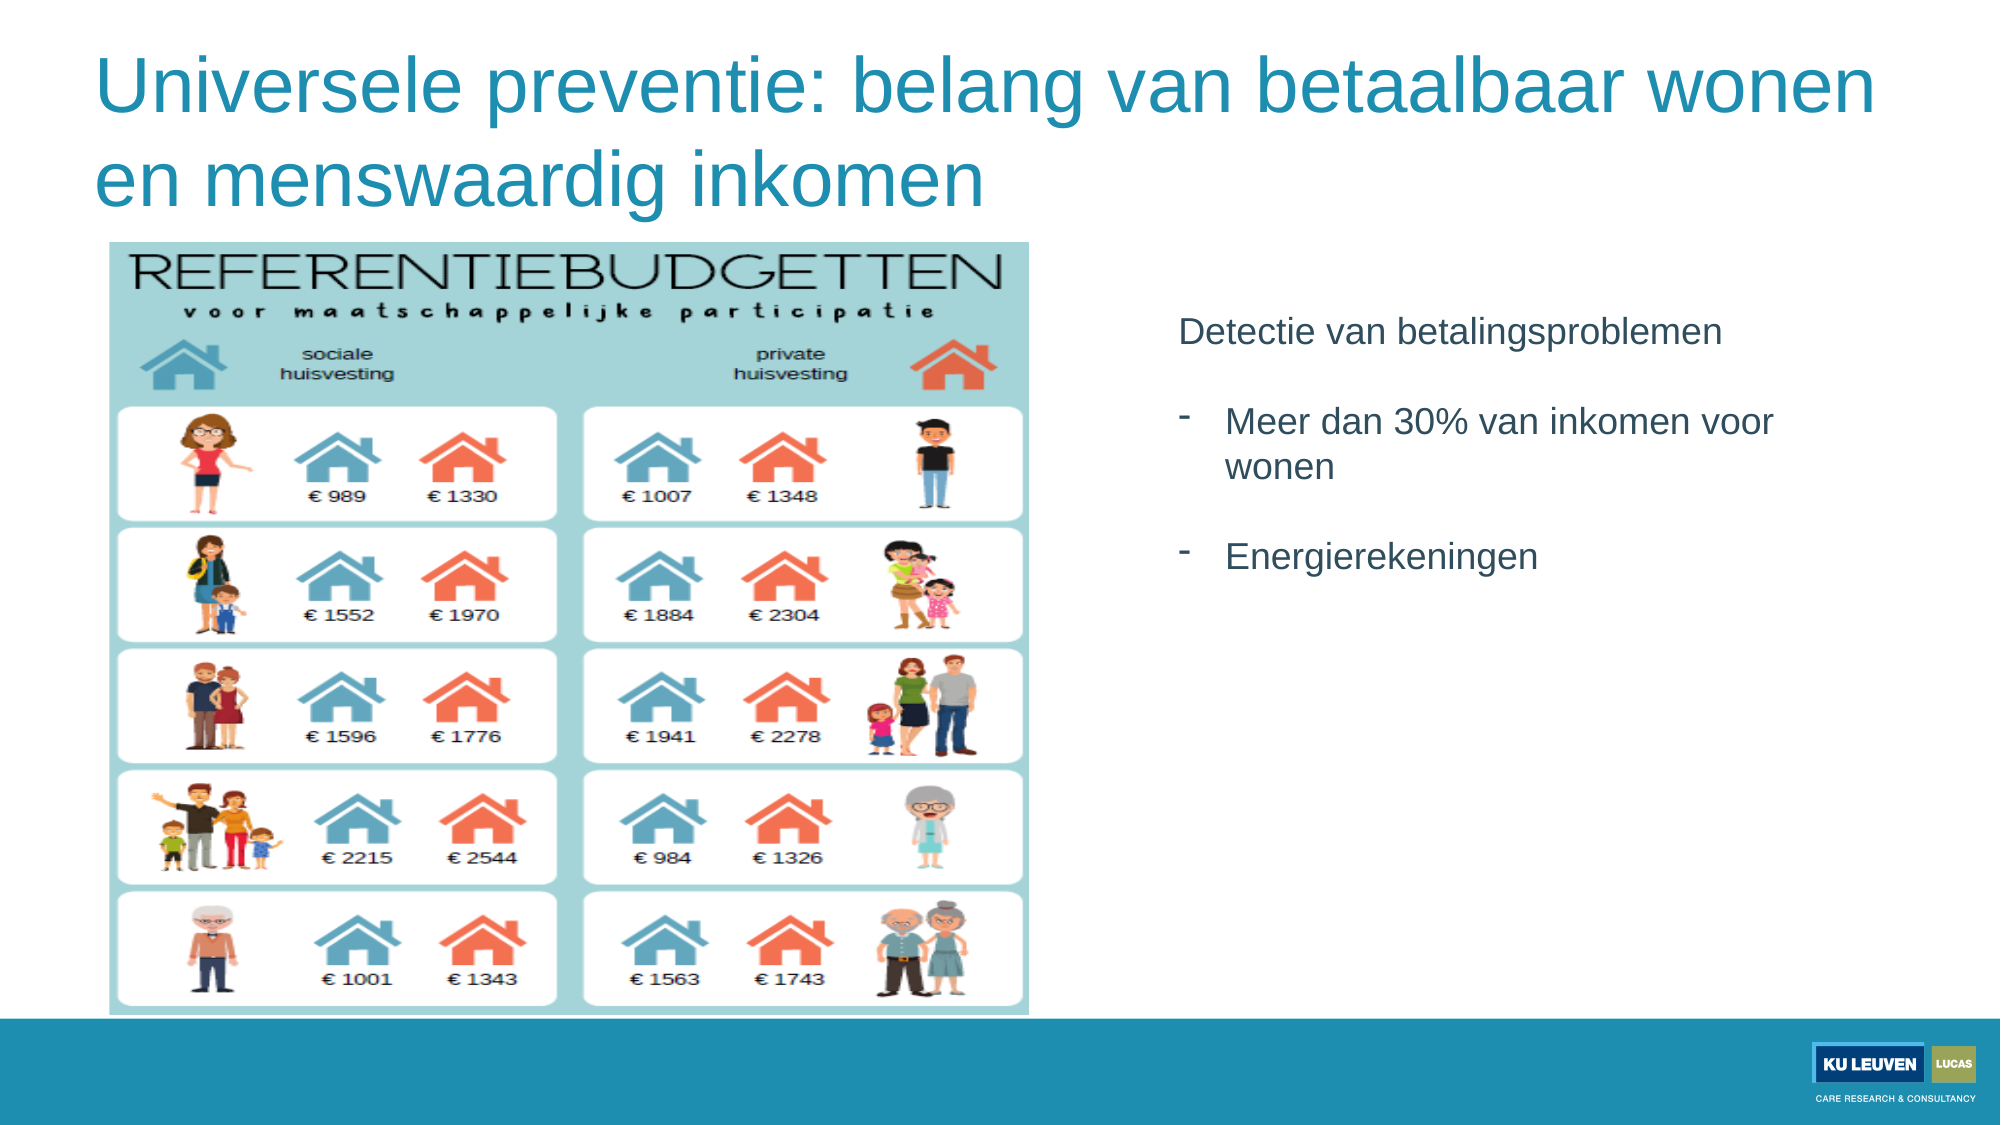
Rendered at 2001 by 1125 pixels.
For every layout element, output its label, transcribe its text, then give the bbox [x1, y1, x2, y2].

picture [1812, 1042, 1976, 1102]
title Universele preventie: belang van betaalbaar wonen en menswaardig inkomen [94, 33, 1906, 223]
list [109, 242, 1029, 1015]
text_box Detectie van betalingsproblemen Meer dan 30% van inkomen voor wonen Energierekeningen [1163, 299, 1796, 630]
